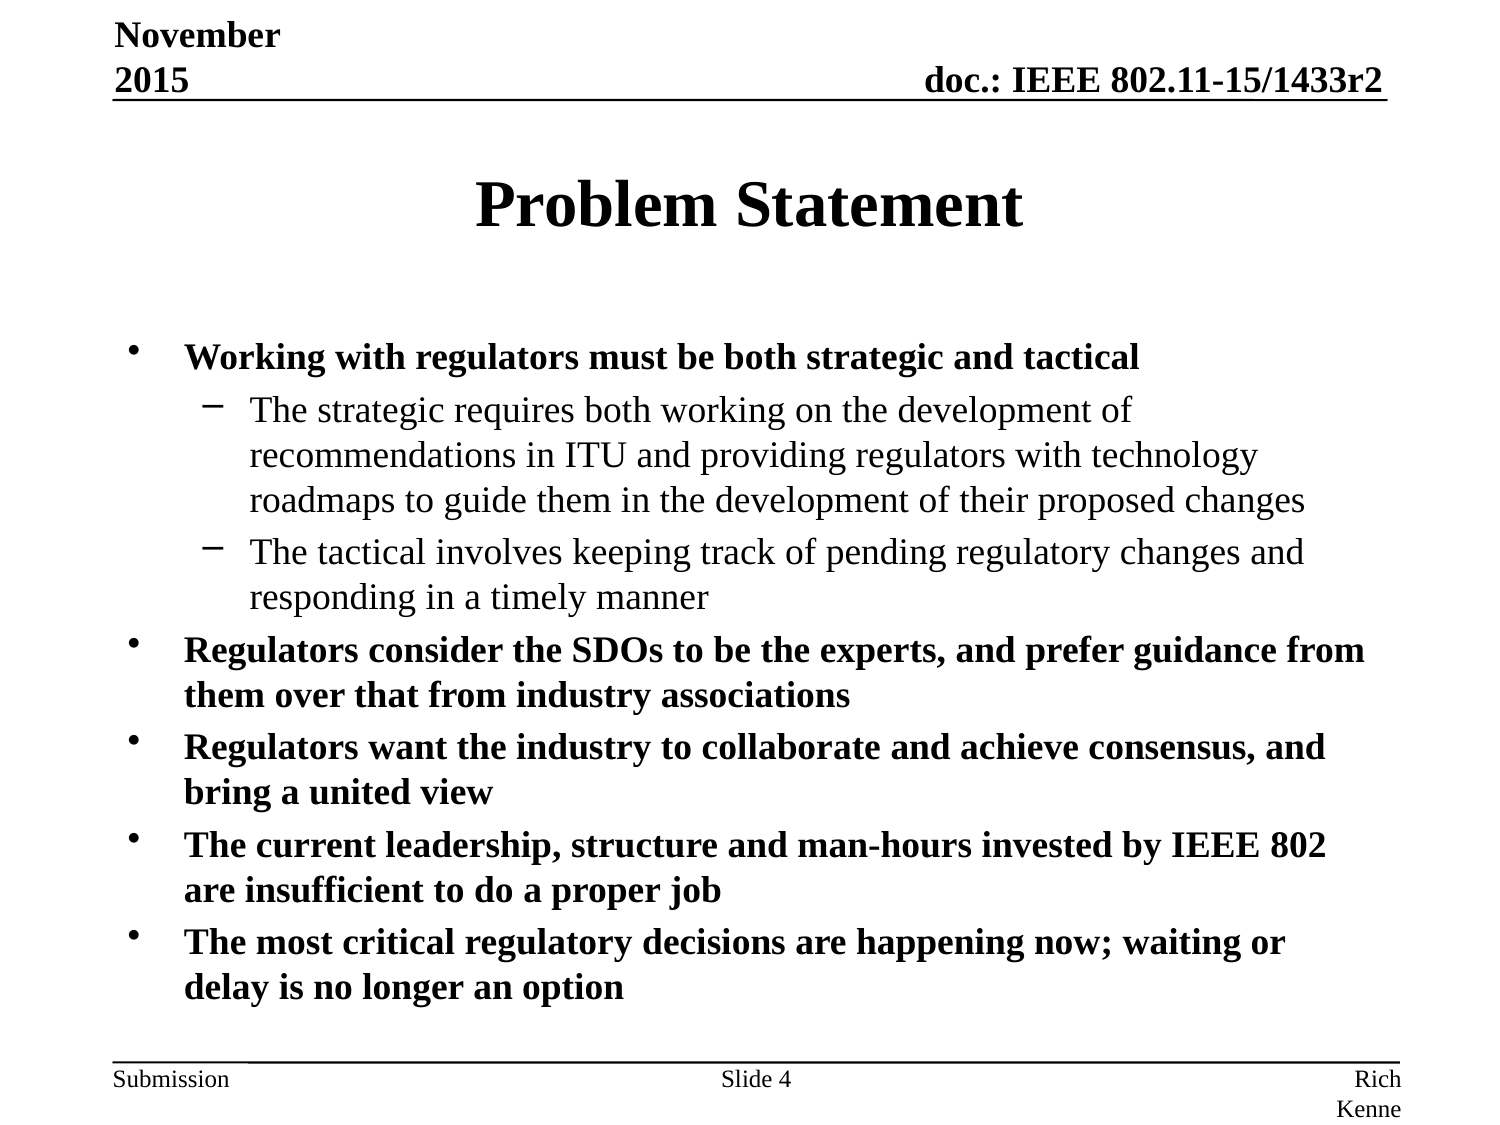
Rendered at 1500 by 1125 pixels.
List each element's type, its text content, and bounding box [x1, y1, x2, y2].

list Working with regulators must be both strategic and tactical The strategic requires both working on the development of recommendations in ITU and providing regulators with technology roadmaps to guide them in the development of their proposed changes The tactical involves keeping track of pending regulatory changes and responding in a timely manner Regulators consider the SDOs to be the experts, and prefer guidance from them over that from industry associations Regulators want the industry to collaborate and achieve consensus, and bring a united view The current leadership, structure and man-hours invested by IEEE 802 are insufficient to do a proper job The most critical regulatory decisions are happening now; waiting or delay is no longer an option [112, 324, 1388, 1050]
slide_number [114, 54, 316, 101]
slide_number Slide 4 [712, 1061, 800, 1093]
footer Rich Kennedy, MediaTek [1324, 1061, 1402, 1093]
title Problem Statement [112, 112, 1388, 288]
